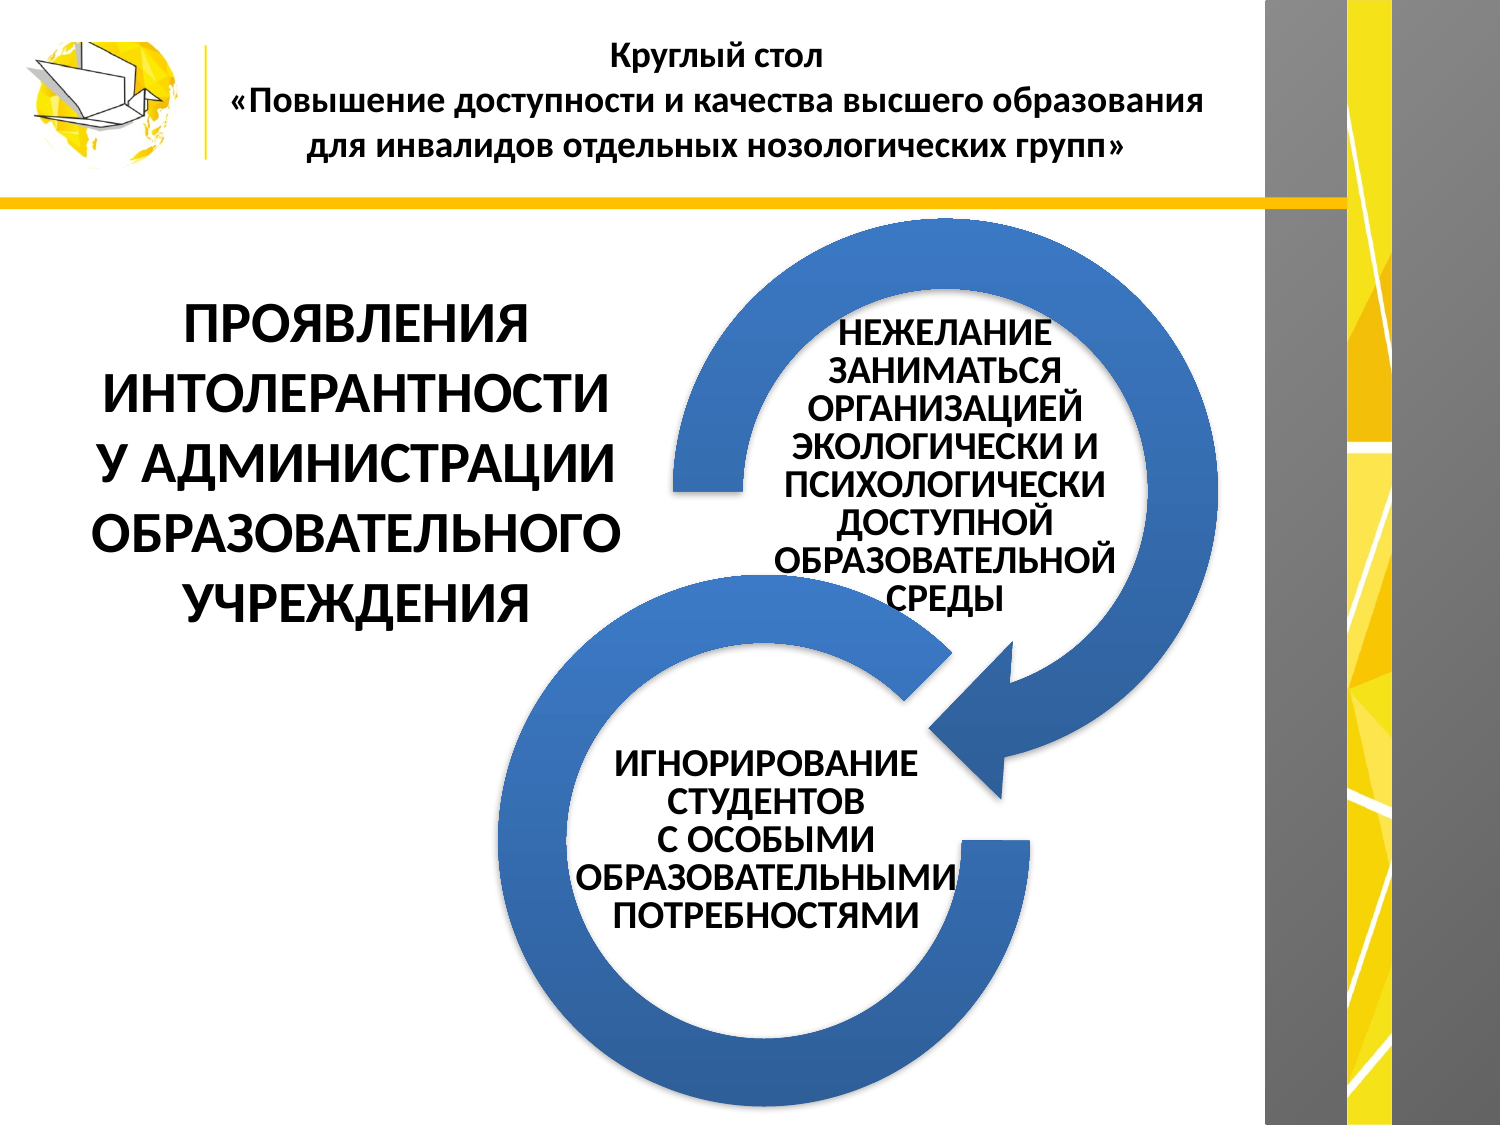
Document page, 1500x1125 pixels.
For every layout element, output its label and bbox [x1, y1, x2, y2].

text_box [497, 174, 1263, 1107]
text_box [0, 0, 1500, 1125]
